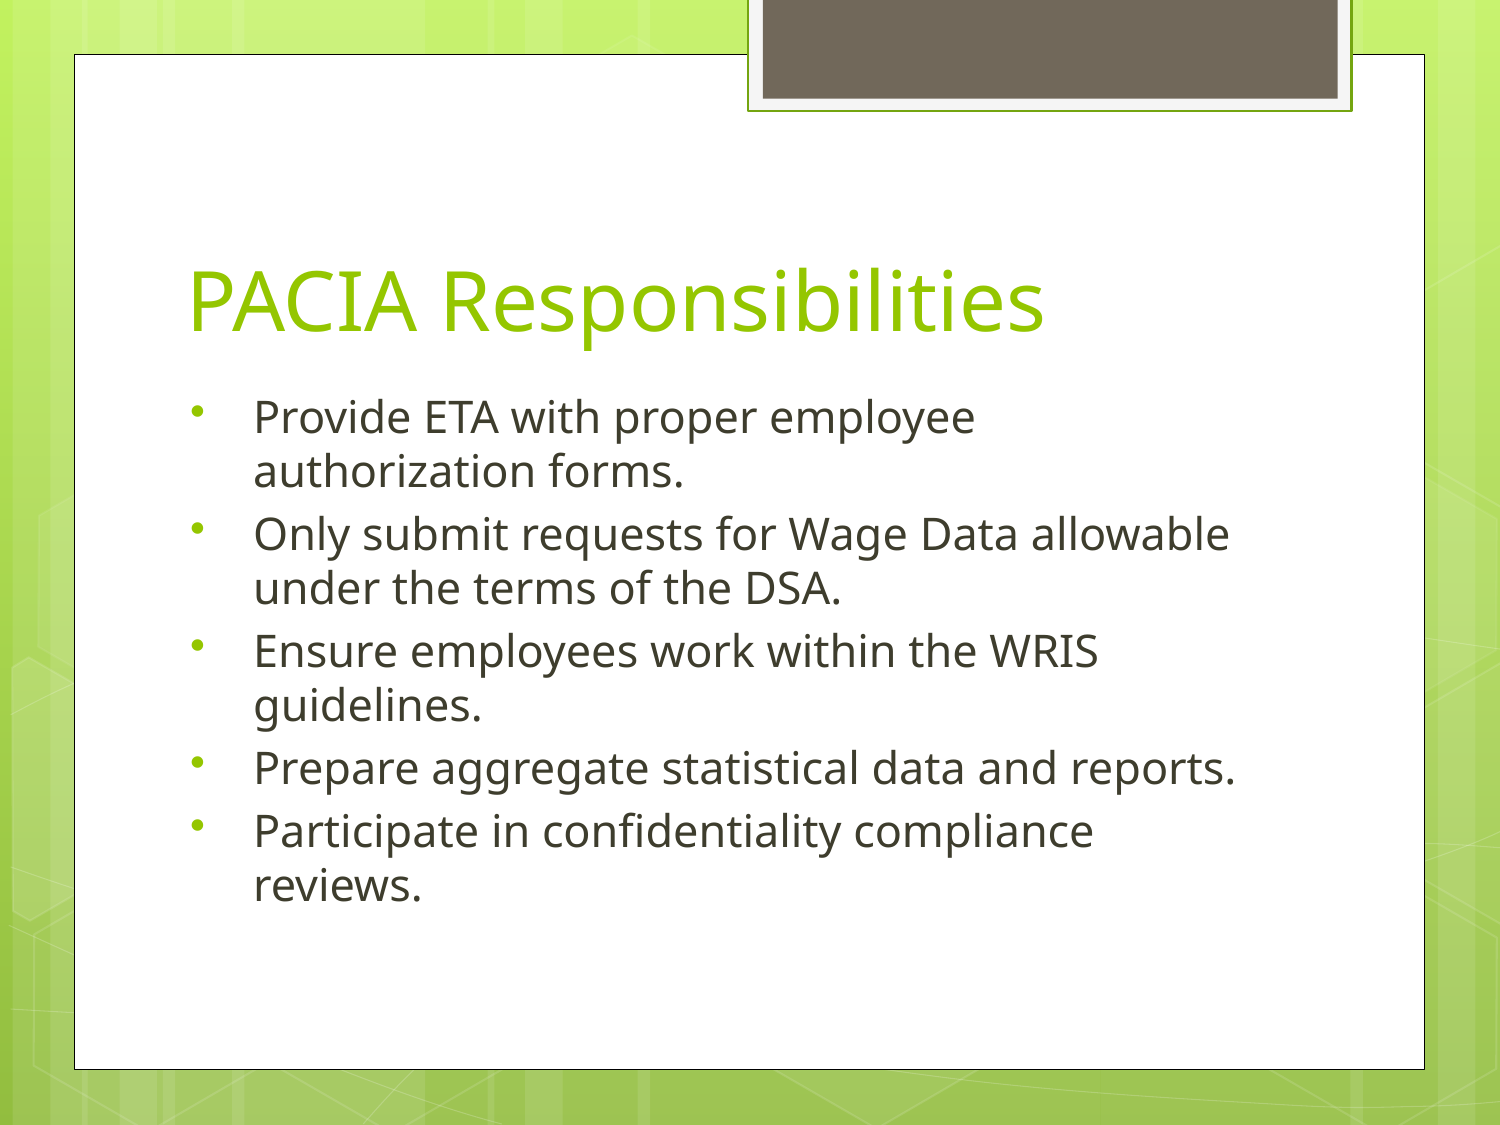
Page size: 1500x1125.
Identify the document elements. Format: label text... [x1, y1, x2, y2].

list Provide ETA with proper employee authorization forms. Only submit requests for Wage Data allowable under the terms of the DSA. Ensure employees work within the WRIS guidelines. Prepare aggregate statistical data and reports. Participate in confidentiality compliance reviews. [170, 380, 1284, 957]
title PACIA Responsibilities [170, 168, 1324, 357]
